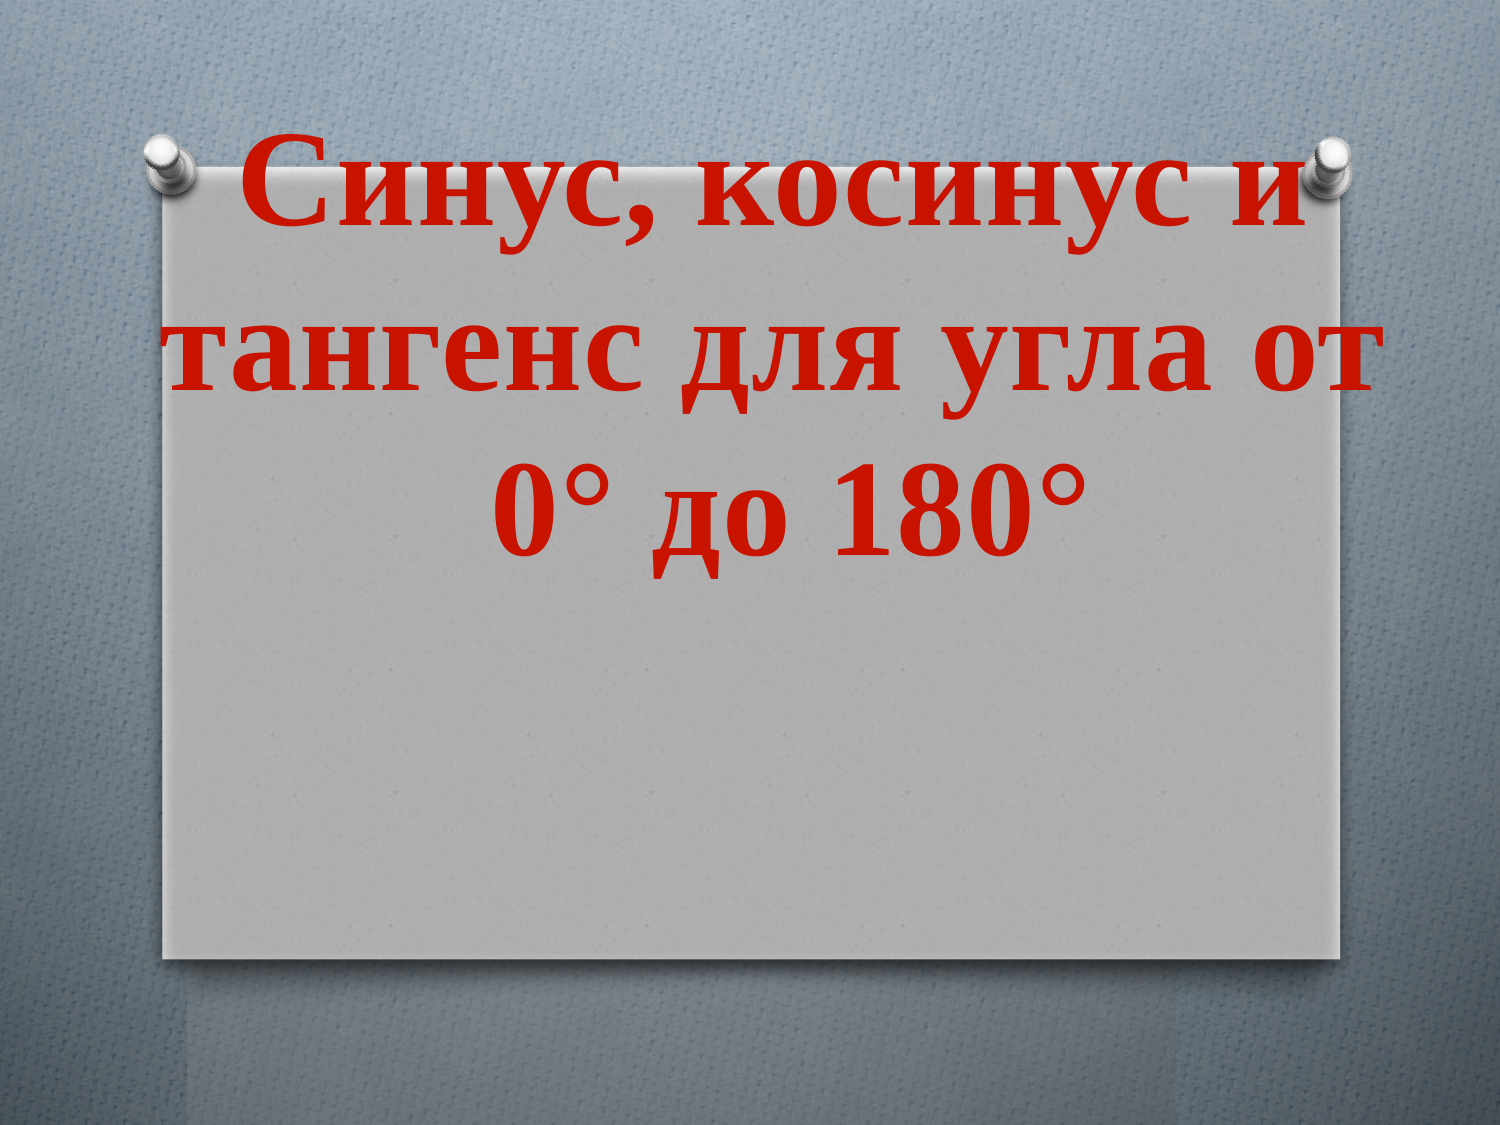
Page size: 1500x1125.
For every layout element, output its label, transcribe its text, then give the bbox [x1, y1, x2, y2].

picture [112, 100, 235, 224]
title Синус, косинус и тангенс для угла от 0° до 180° [112, 349, 1436, 591]
picture [1274, 109, 1396, 230]
